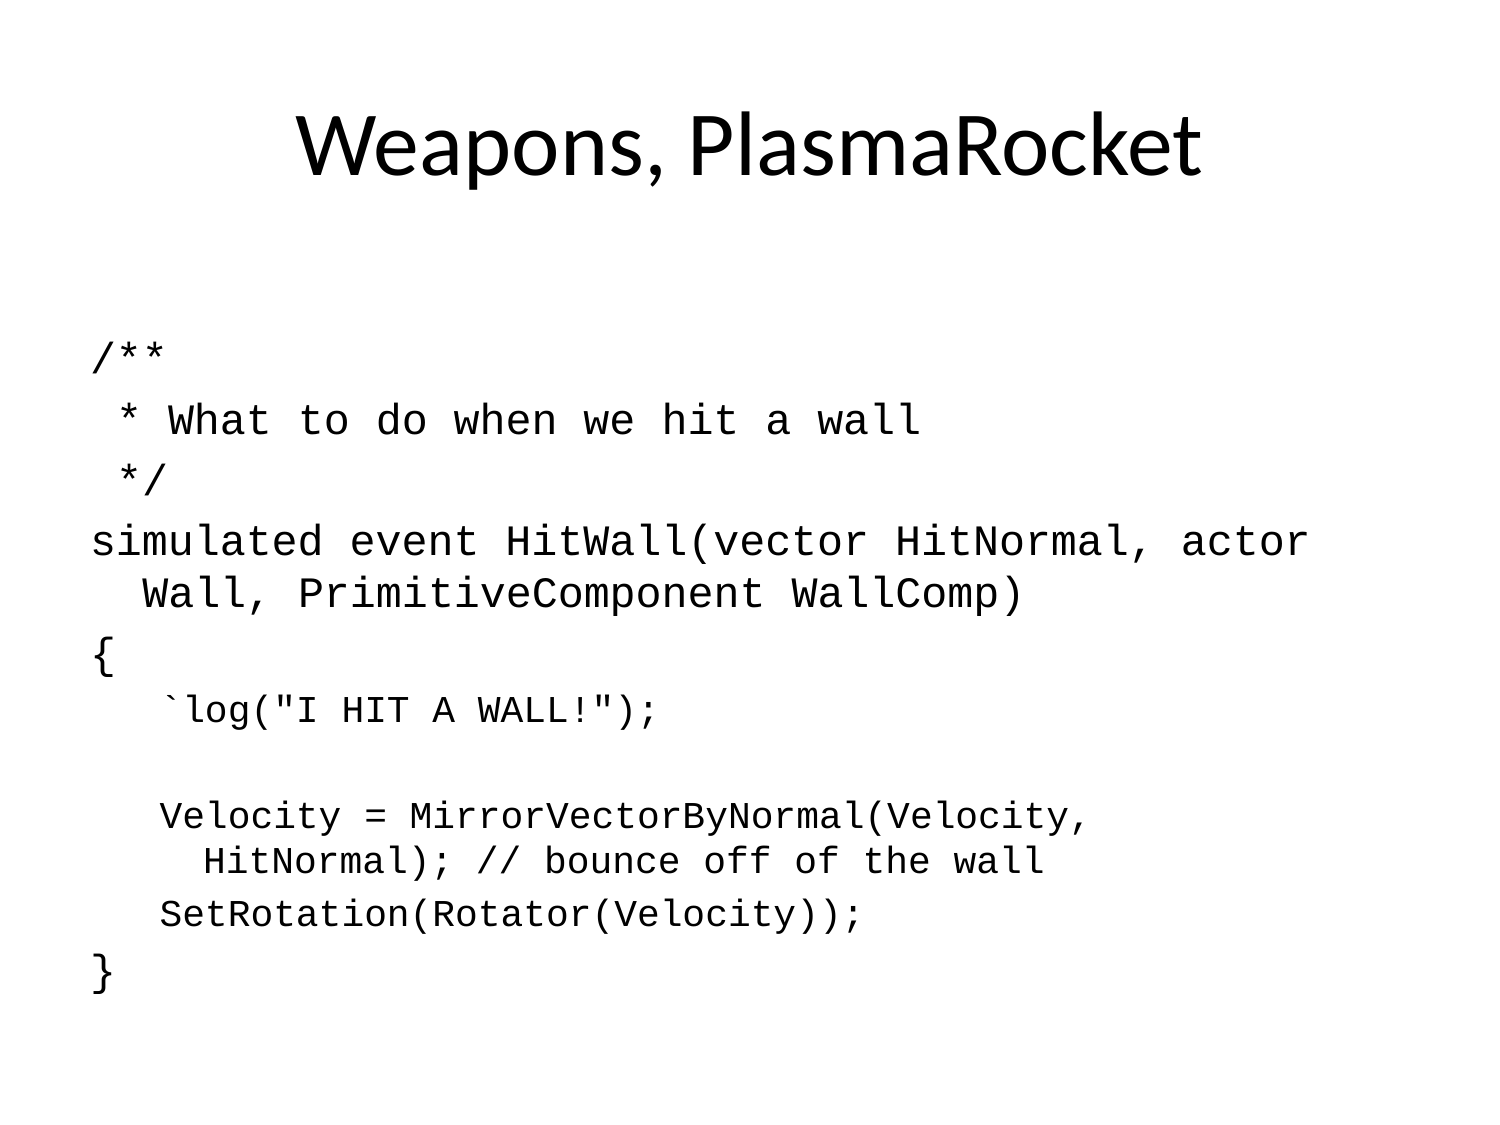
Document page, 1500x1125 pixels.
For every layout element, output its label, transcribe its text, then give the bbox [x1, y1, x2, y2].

list /** * What to do when we hit a wall */ simulated event HitWall(vector HitNormal, actor Wall, PrimitiveComponent WallComp) { `log("I HIT A WALL!"); Velocity = MirrorVectorByNormal(Velocity, HitNormal); // bounce off of the wall SetRotation(Rotator(Velocity)); } [75, 262, 1425, 1005]
title Weapons, PlasmaRocket [75, 45, 1425, 233]
